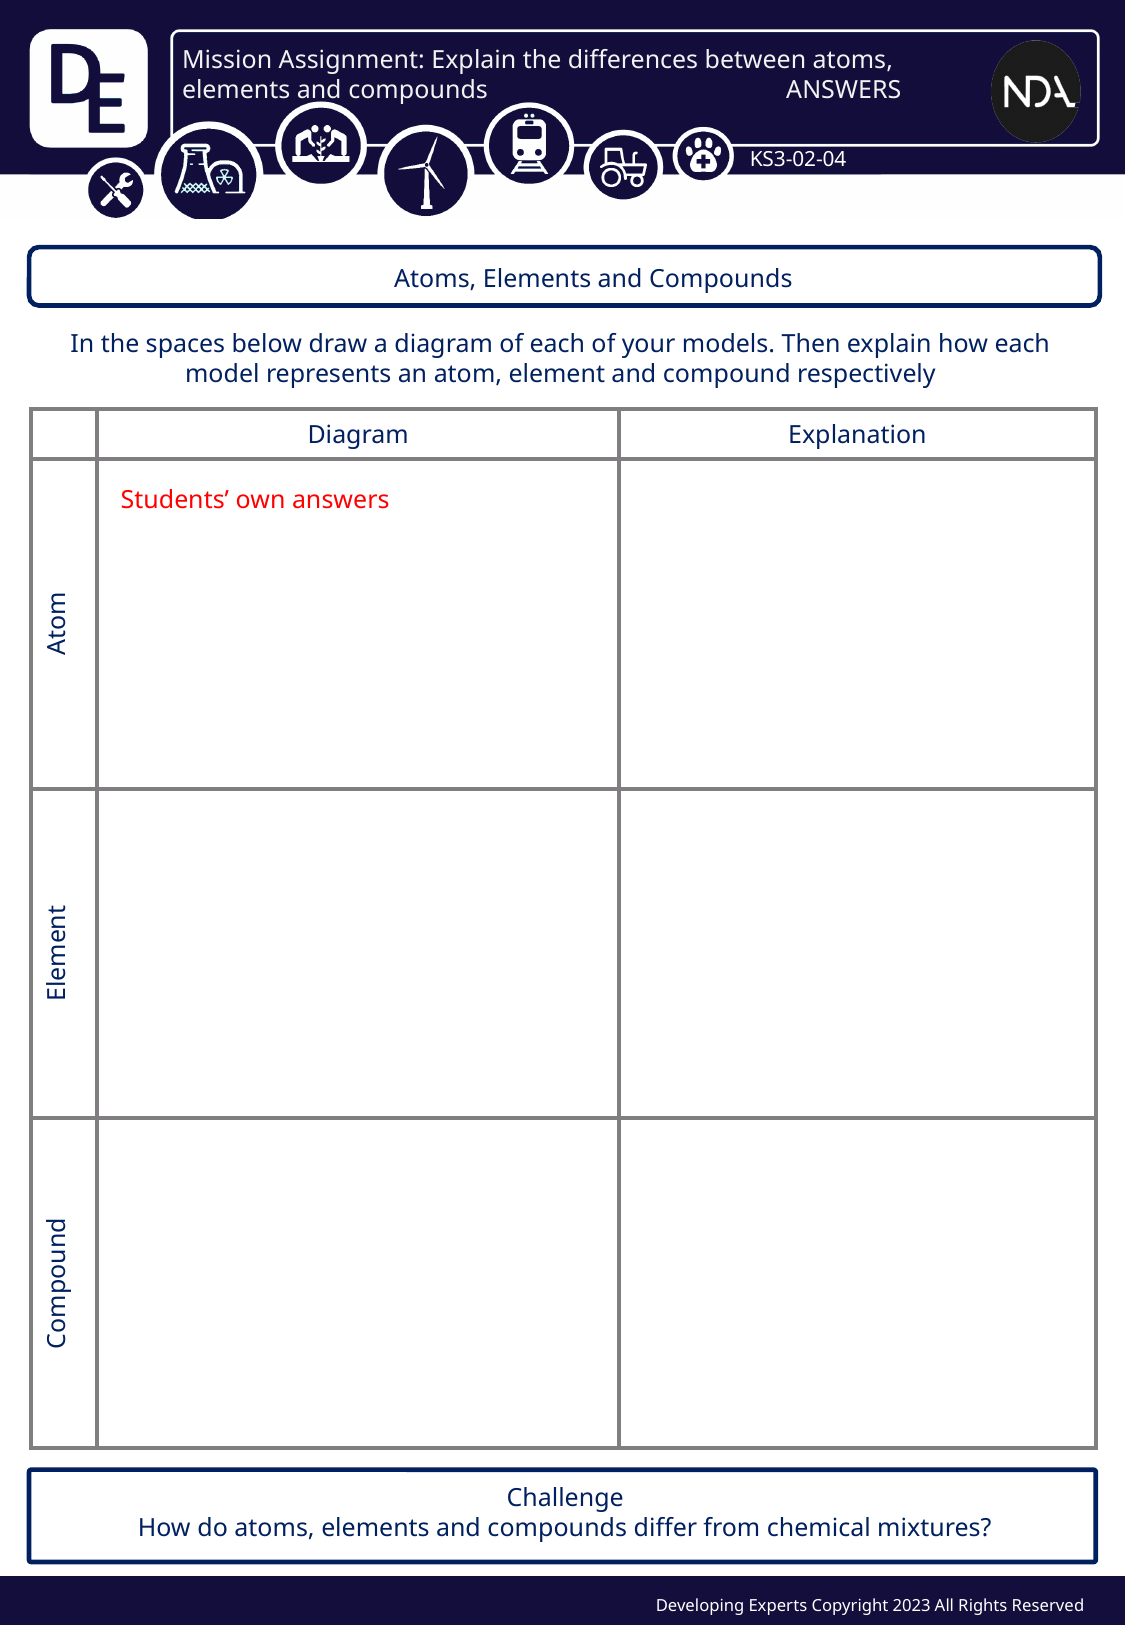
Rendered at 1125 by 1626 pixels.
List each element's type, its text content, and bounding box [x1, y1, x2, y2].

text_box [0, 1575, 1125, 1625]
picture [0, 0, 1125, 219]
table_cell [99, 461, 617, 787]
table_cell [621, 1120, 1094, 1446]
table_cell [99, 791, 617, 1116]
text_box Developing Experts Copyright 2023 All Rights Reserved [617, 1587, 1100, 1623]
text_box [28, 246, 1101, 307]
table_cell Element [33, 791, 95, 1116]
table_header Explanation [621, 411, 1094, 457]
table_cell [621, 461, 1094, 787]
table_cell [621, 791, 1094, 1116]
table_header Diagram [99, 411, 617, 457]
table_cell Atom [33, 461, 95, 787]
text_box In the spaces below draw a diagram of each of your models. Then explain how each model represents an atom, element and compound respectively [29, 319, 1093, 395]
table_cell Compound [33, 1120, 95, 1446]
text_box Students’ own answers [105, 476, 431, 522]
text_box [27, 1468, 1097, 1564]
table_cell [99, 1120, 617, 1446]
table_header [33, 411, 95, 457]
